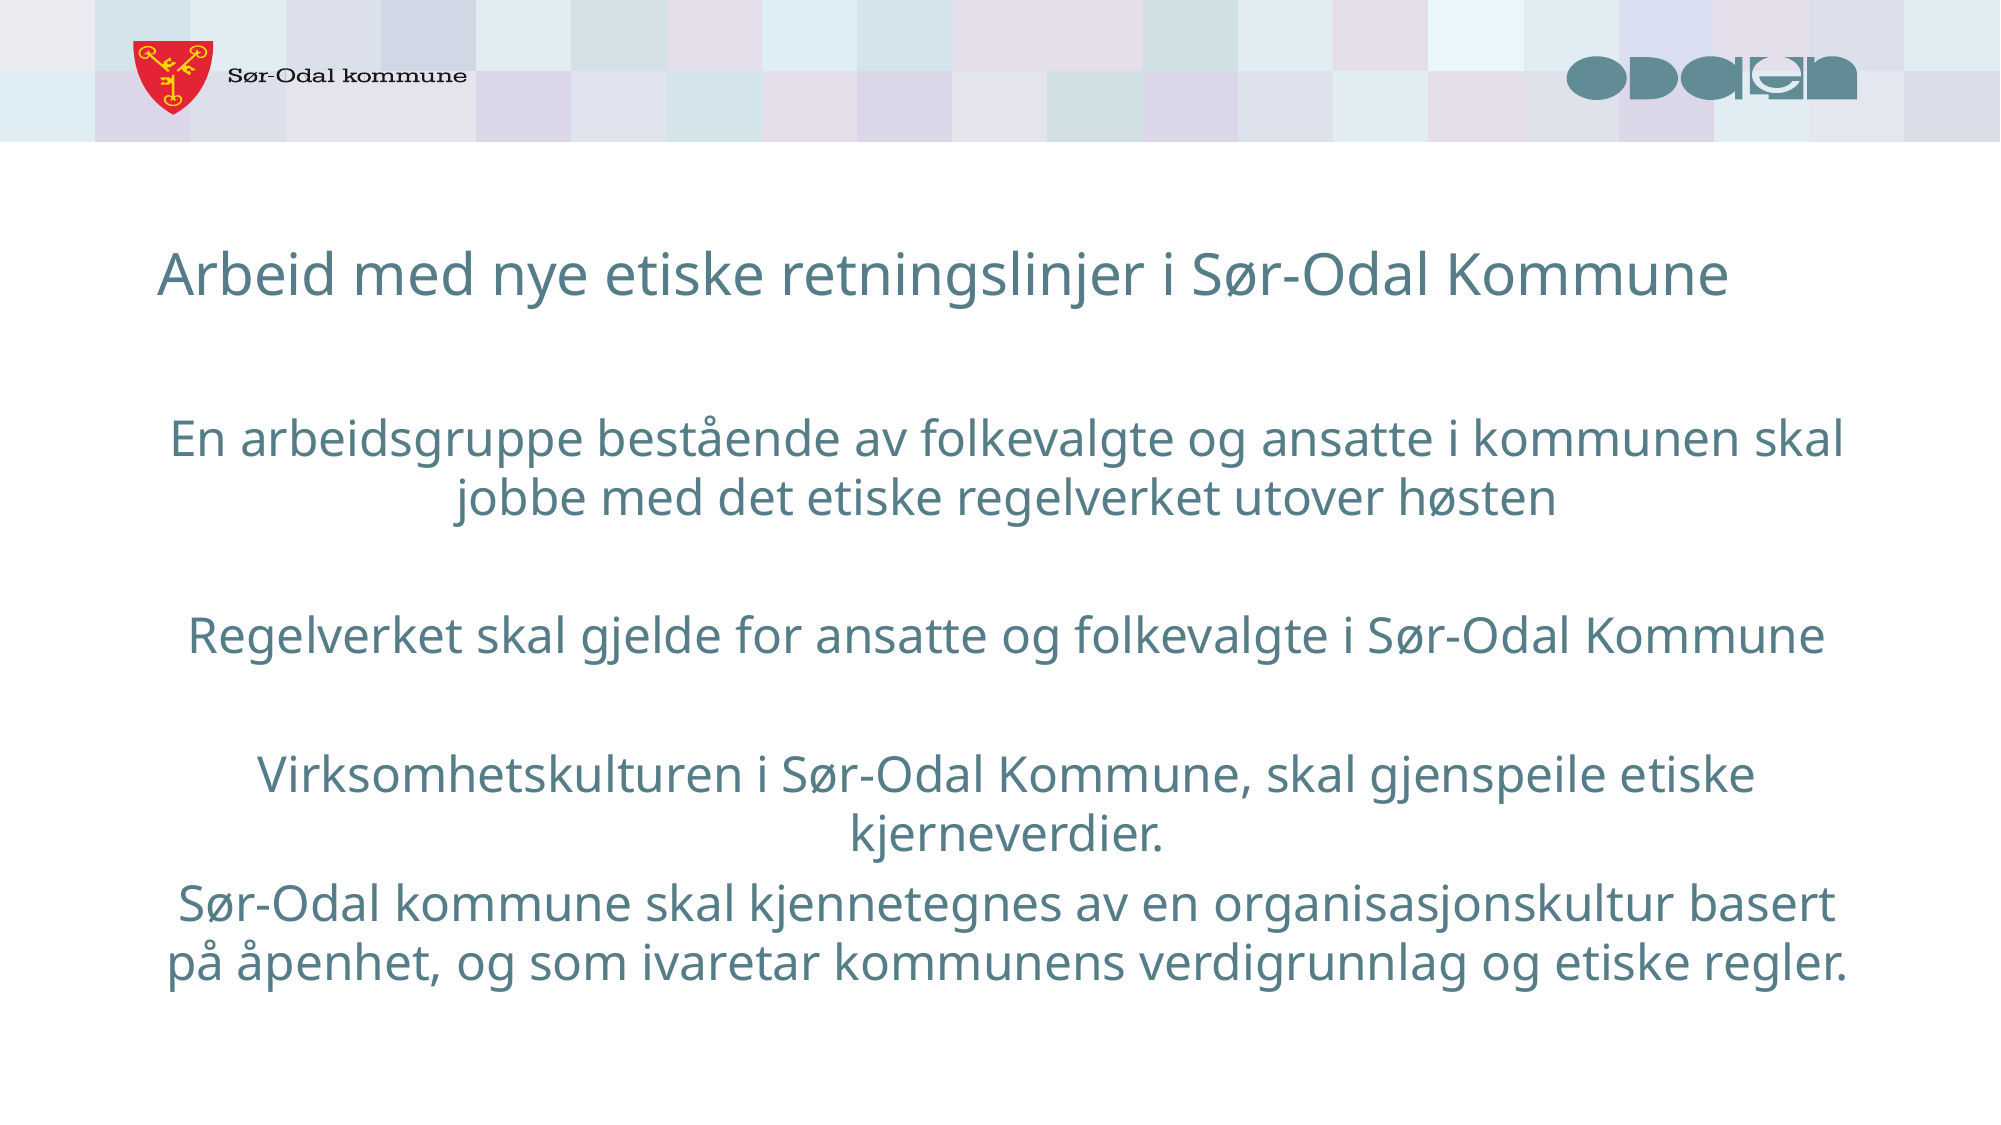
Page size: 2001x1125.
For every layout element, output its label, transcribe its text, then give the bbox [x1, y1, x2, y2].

title Arbeid med nye etiske retningslinjer i Sør-Odal Kommune [157, 237, 1858, 325]
list En arbeidsgruppe bestående av folkevalgte og ansatte i kommunen skal jobbe med det etiske regelverket utover høsten Regelverket skal gjelde for ansatte og folkevalgte i Sør-Odal Kommune Virksomhetskulturen i Sør-Odal Kommune, skal gjenspeile etiske kjerneverdier. Sør-Odal kommune skal kjennetegnes av en organisasjonskultur basert på åpenhet, og som ivaretar kommunens verdigrunnlag og etiske regler. [157, 337, 1858, 1050]
